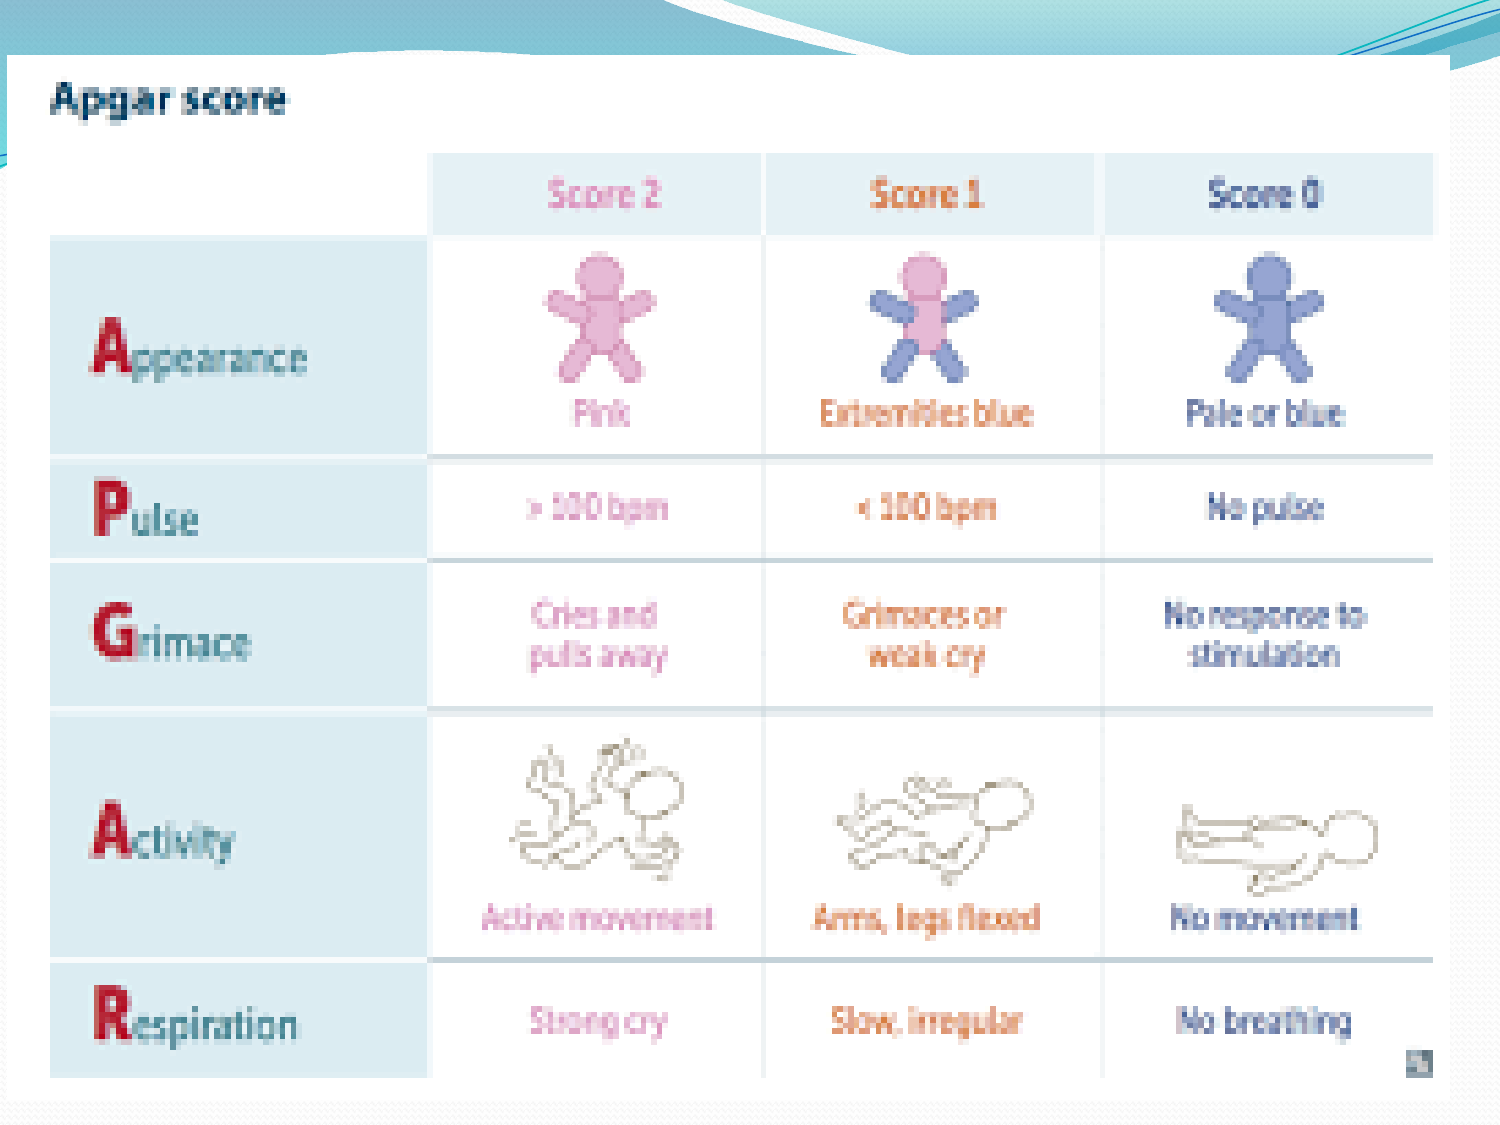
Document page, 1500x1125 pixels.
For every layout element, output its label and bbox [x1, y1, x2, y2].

picture [6, 55, 1451, 1101]
